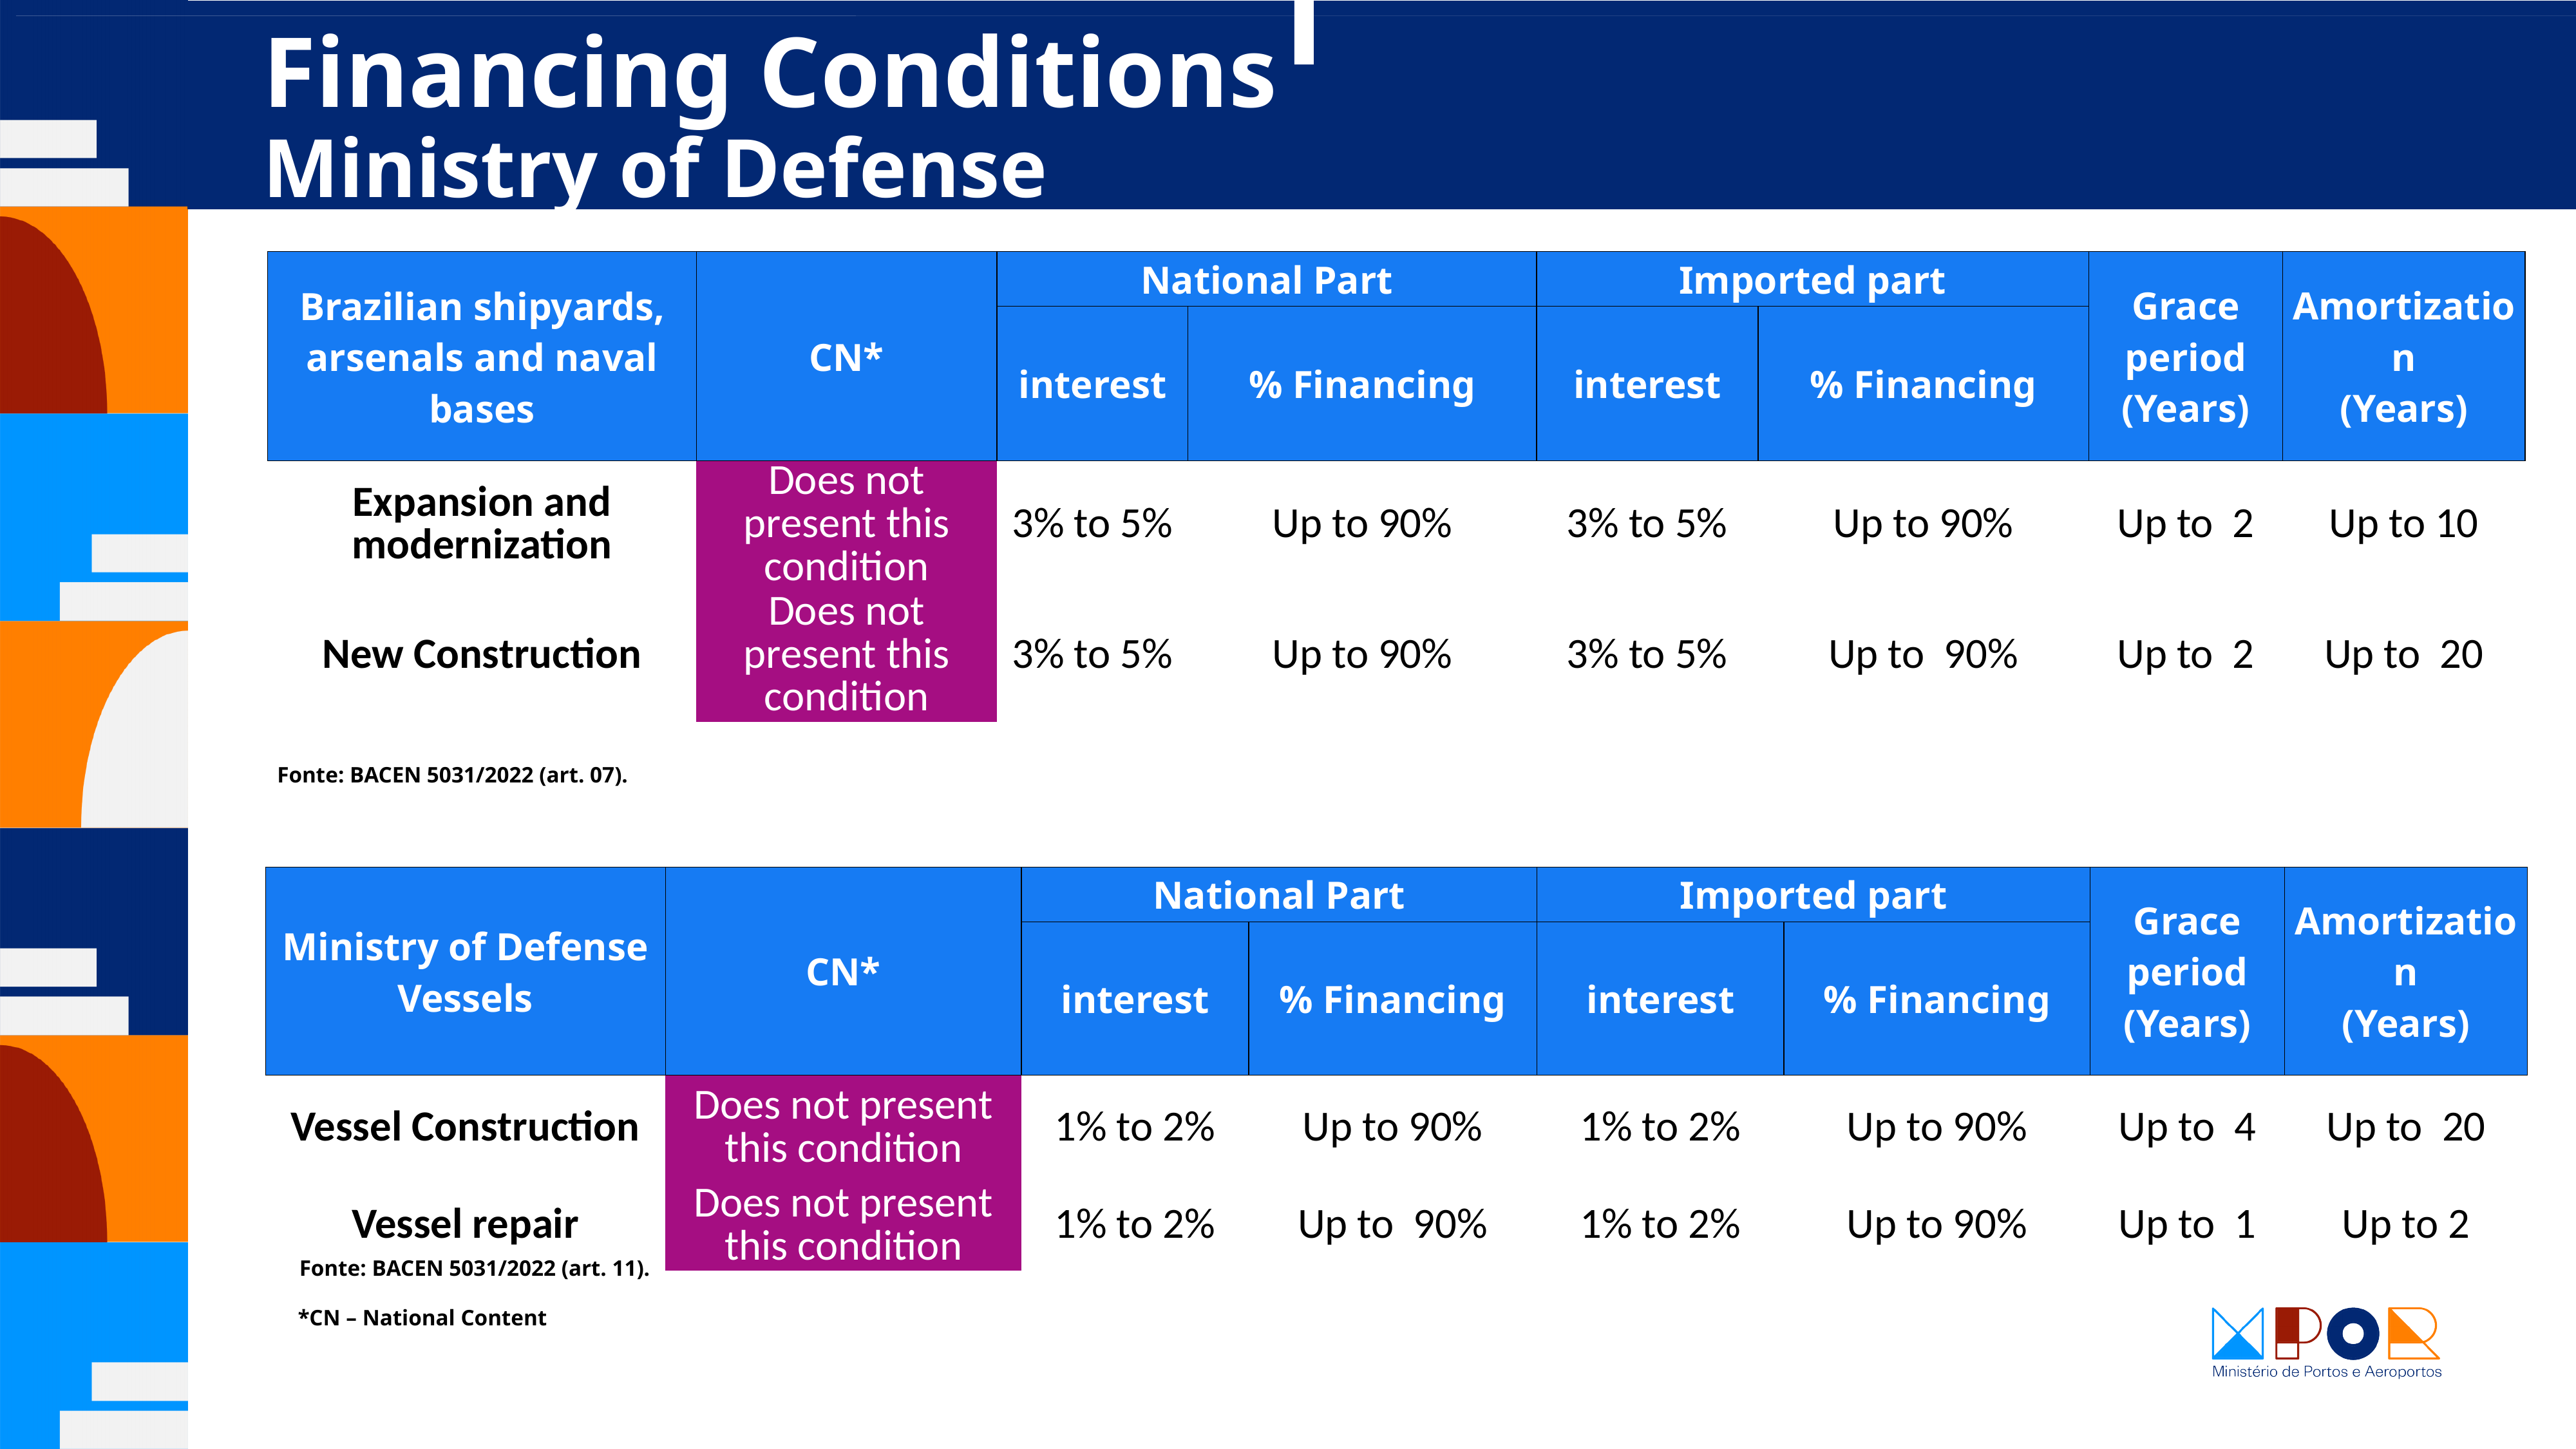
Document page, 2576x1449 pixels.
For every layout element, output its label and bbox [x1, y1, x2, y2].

text_box [0, 0, 2576, 1449]
